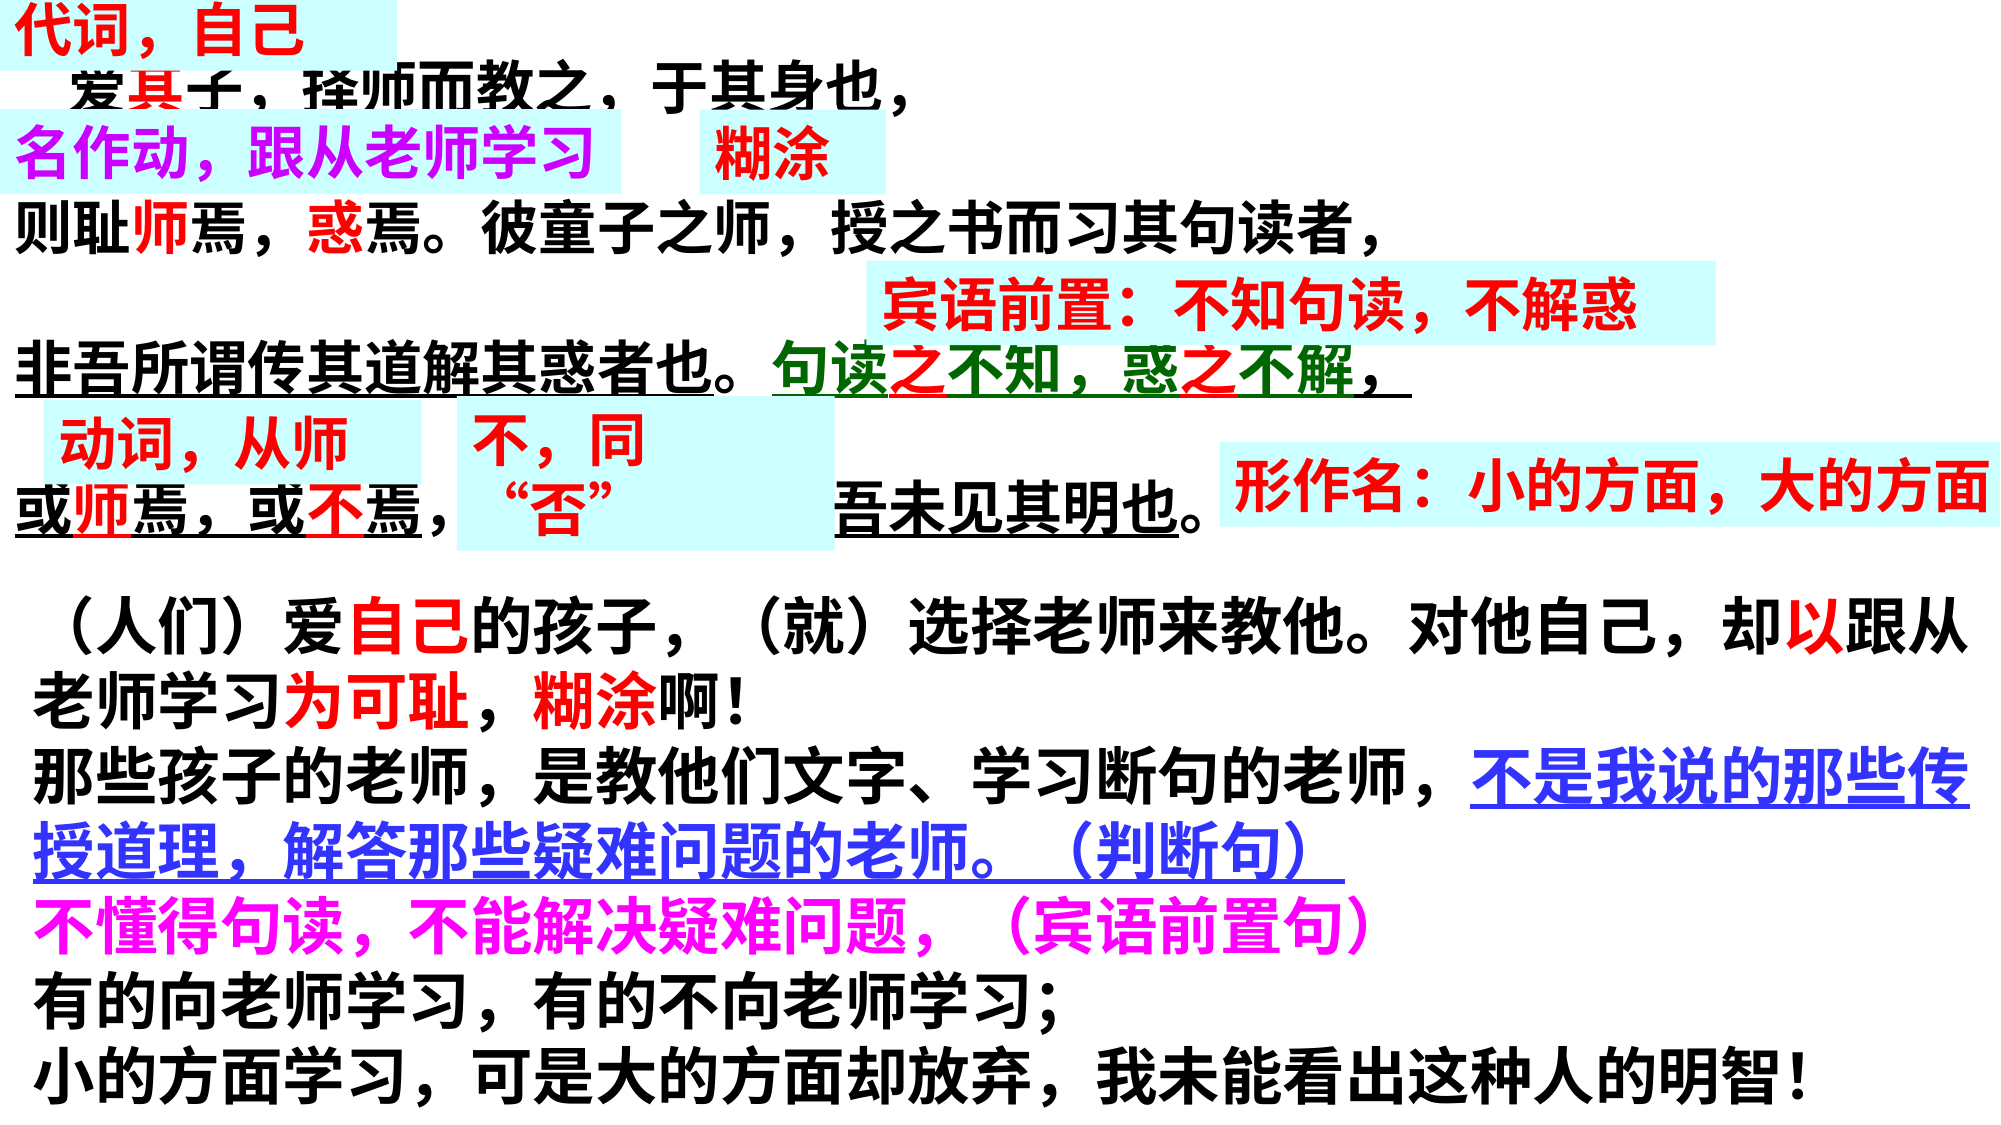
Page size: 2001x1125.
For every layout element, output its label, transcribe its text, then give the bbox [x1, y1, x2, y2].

text_box 宾语前置：不知句读，不解惑 [866, 260, 1716, 346]
text_box 形作名：小的方面，大的方面 [1219, 442, 2000, 527]
text_box 不，同“否” [456, 396, 835, 551]
text_box 代词，自己 [0, 0, 398, 71]
text_box 爱其子，择师而教之，于其身也， 则耻师焉，惑焉。彼童子之师，授之书而习其句读者， 非吾所谓传其道解其惑者也。句读之不知，惑之不解， 或师焉，或不焉，小学而大遗，吾未见其明也。 [0, 44, 1459, 549]
text_box 糊涂 [699, 109, 886, 195]
text_box 名作动，跟从老师学习 [0, 109, 622, 194]
text_box （人们）爱自己的孩子，（就）选择老师来教他。对他自己，却以跟从老师学习为可耻，糊涂啊！ 那些孩子的老师，是教他们文字、学习断句的老师，不是我说的那些传授道理，解答那些疑难问题的老师。（判断句） 不懂得句读，不能解决疑难问题，（宾语前置句） 有的向老师学习，有的不向老师学习； 小的方面学习，可是大的方面却放弃，我未能看出这种人的明智！ [18, 579, 1986, 1120]
text_box 动词，从师 [43, 399, 422, 485]
